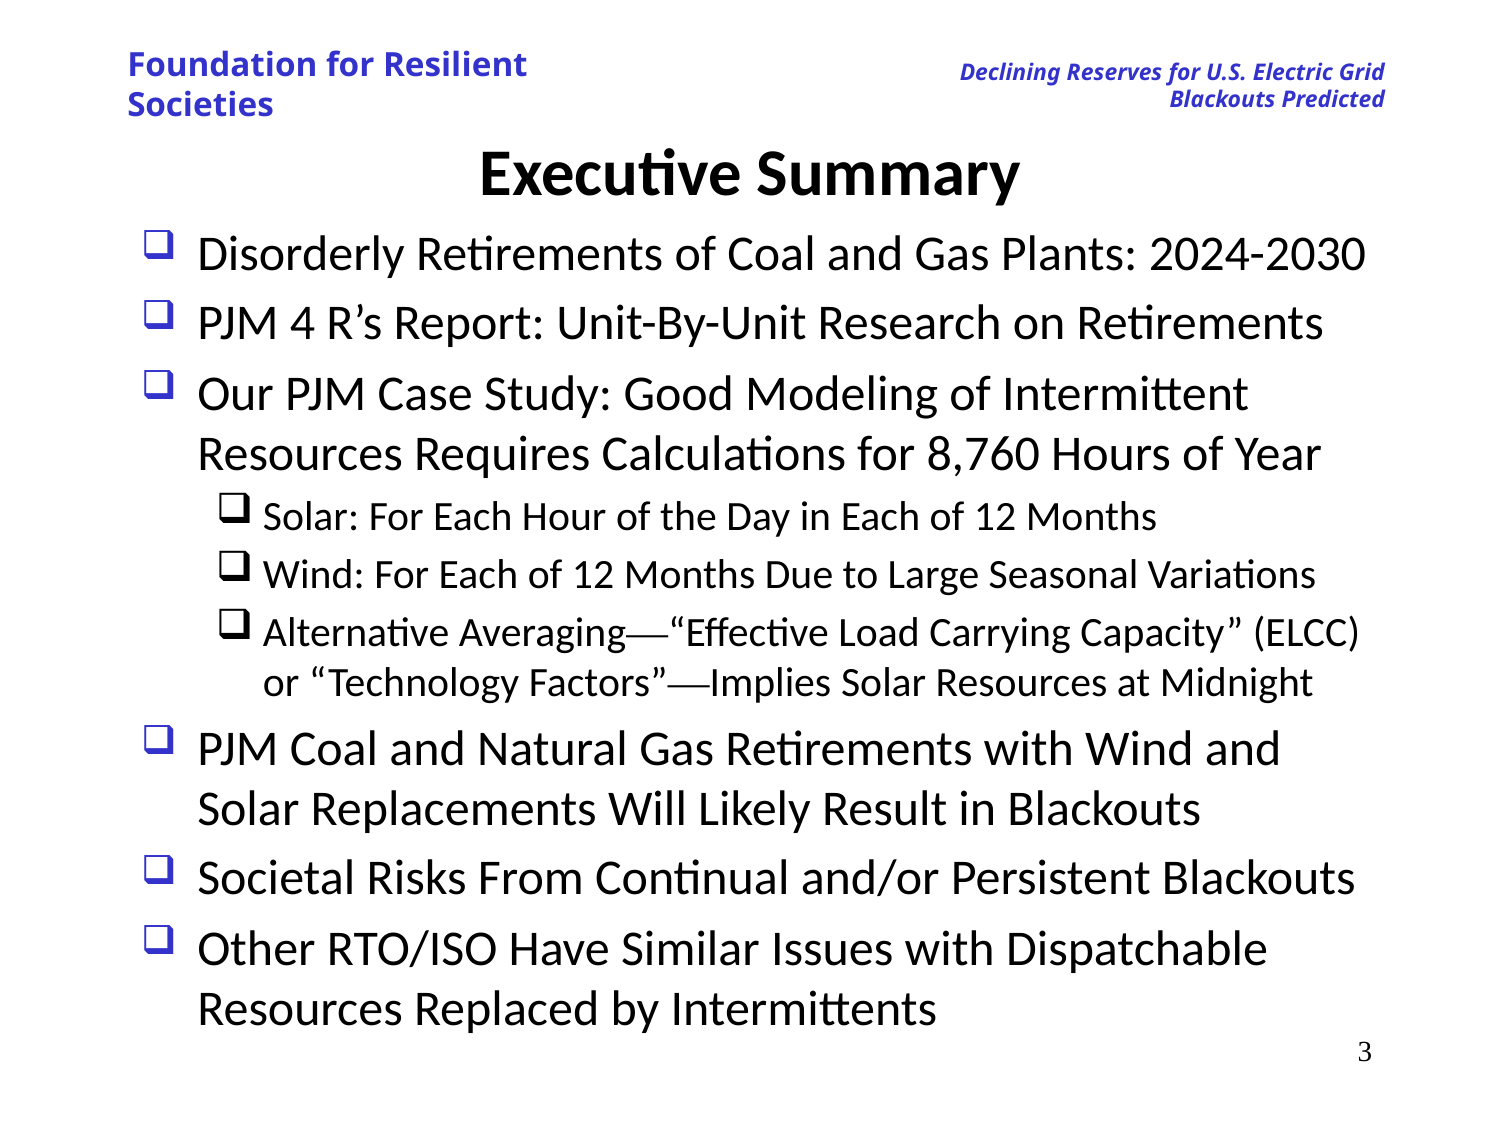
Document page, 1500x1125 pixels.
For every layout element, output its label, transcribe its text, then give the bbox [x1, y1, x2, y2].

slide_number 2 [1074, 1025, 1388, 1100]
title Executive Summary [99, 125, 1401, 213]
list Disorderly Retirements of Coal and Gas Plants: 2024-2030 PJM 4 R’s Report: Unit-By-Unit Research on Retirements Our PJM Case Study: Good Modeling of Intermittent Resources Requires Calculations for 8,760 Hours of Year Solar: For Each Hour of the Day in Each of 12 Months Wind: For Each of 12 Months Due to Large Seasonal Variations Alternative Averaging—“Effective Load Carrying Capacity” (ELCC) or “Technology Factors”—Implies Solar Resources at Midnight PJM Coal and Natural Gas Retirements with Wind and Solar Replacements Will Likely Result in Blackouts Societal Risks From Continual and/or Persistent Blackouts Other RTO/ISO Have Similar Issues with Dispatchable Resources Replaced by Intermittents [126, 212, 1401, 1050]
